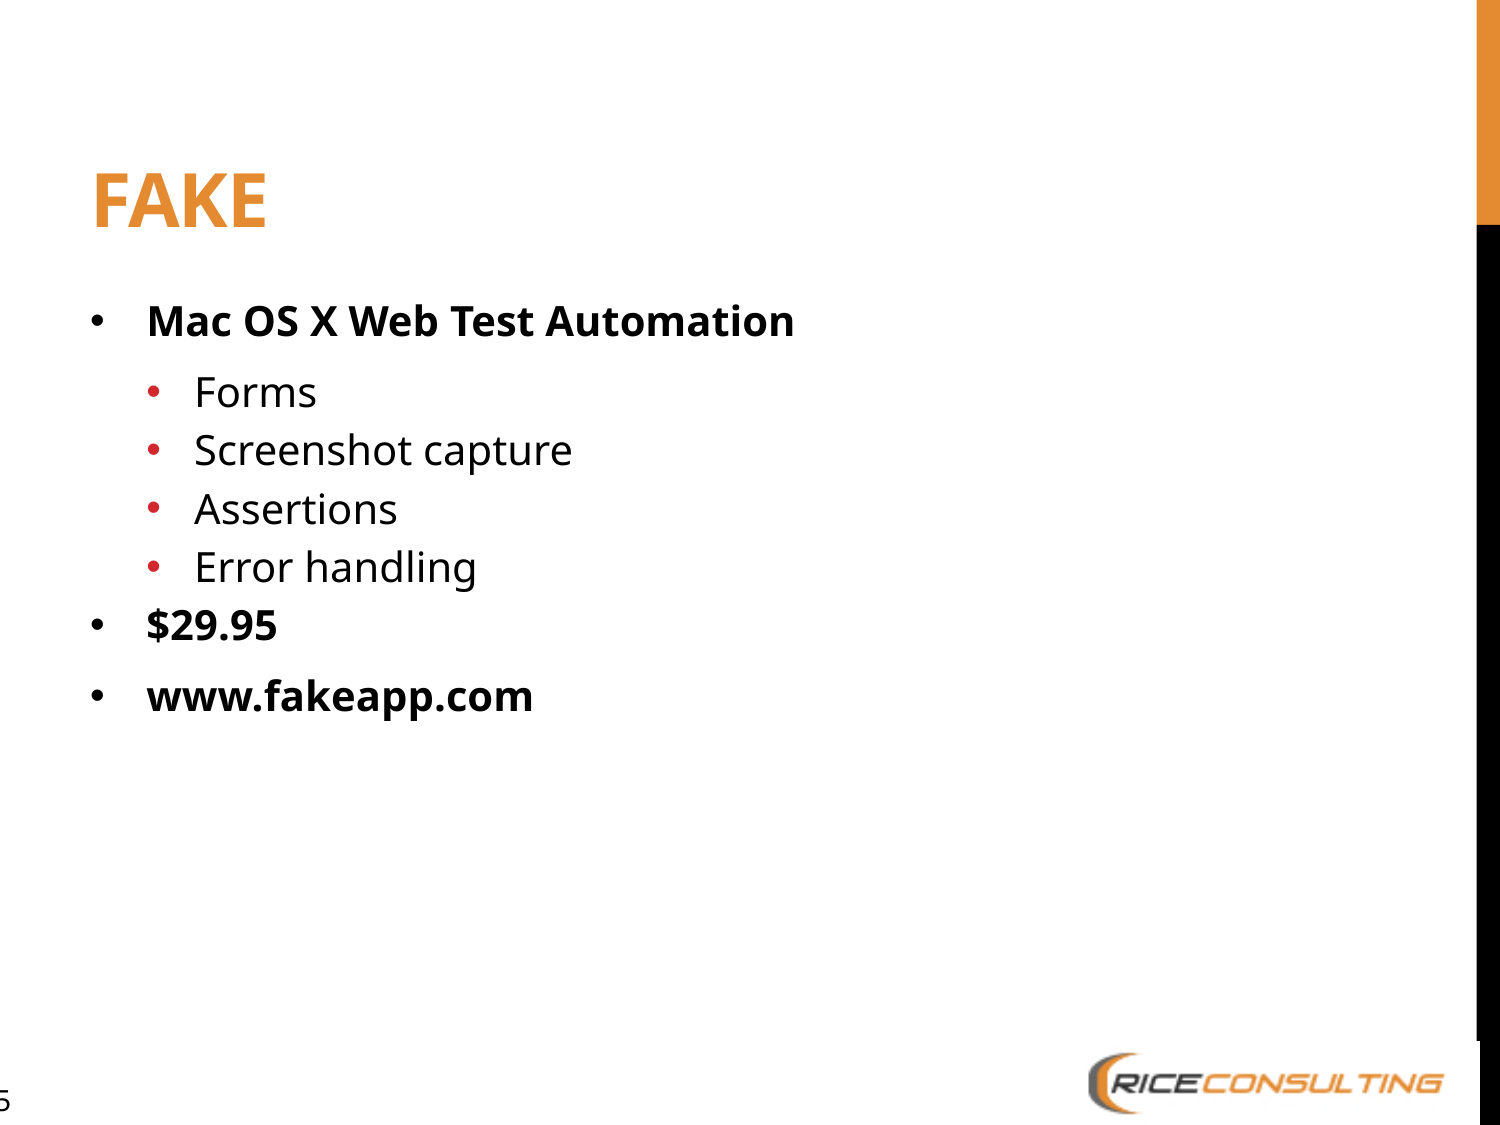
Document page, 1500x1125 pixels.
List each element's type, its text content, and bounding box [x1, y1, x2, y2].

picture [1062, 1041, 1480, 1125]
title Fake [75, 24, 1025, 250]
list Mac OS X Web Test Automation Forms Screenshot capture Assertions Error handling $29.95 www.fakeapp.com [75, 287, 1325, 1005]
